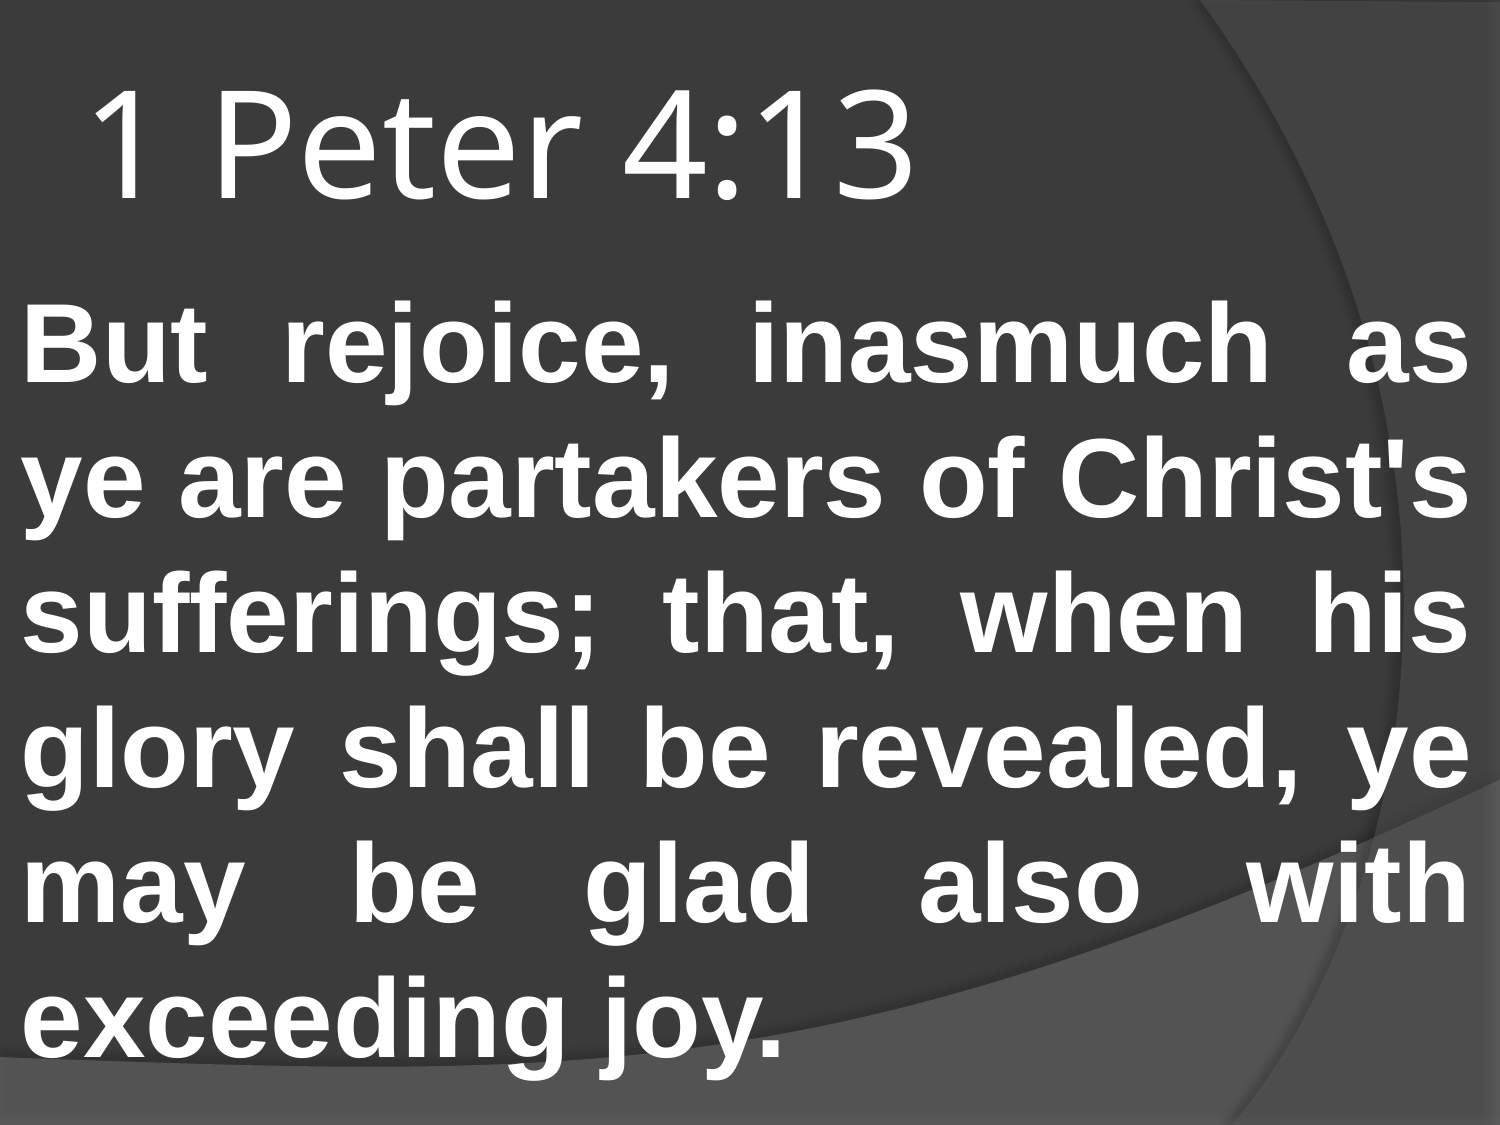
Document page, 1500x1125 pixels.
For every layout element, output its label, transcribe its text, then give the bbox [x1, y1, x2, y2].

title 1 Peter 4:13 [75, 45, 1300, 233]
list But rejoice, inasmuch as ye are partakers of Christ's sufferings; that, when his glory shall be revealed, ye may be glad also with exceeding joy. [0, 262, 1488, 1125]
